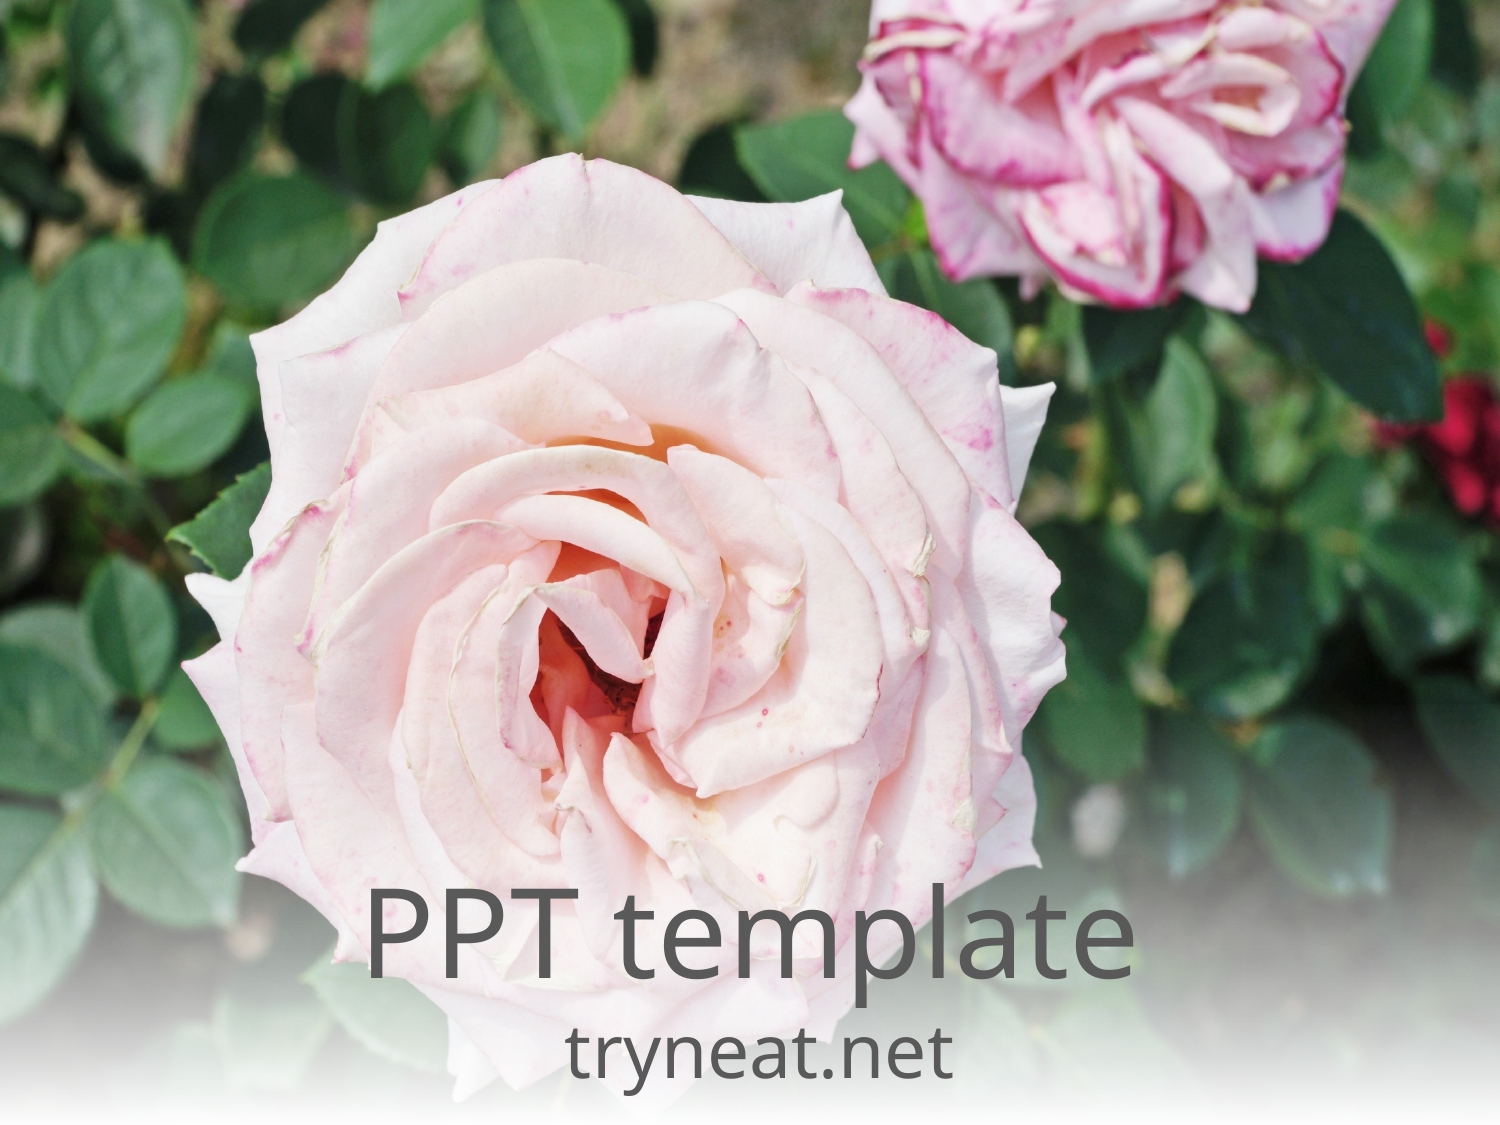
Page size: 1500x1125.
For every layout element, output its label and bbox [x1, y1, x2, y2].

text_box [0, 0, 1500, 1125]
